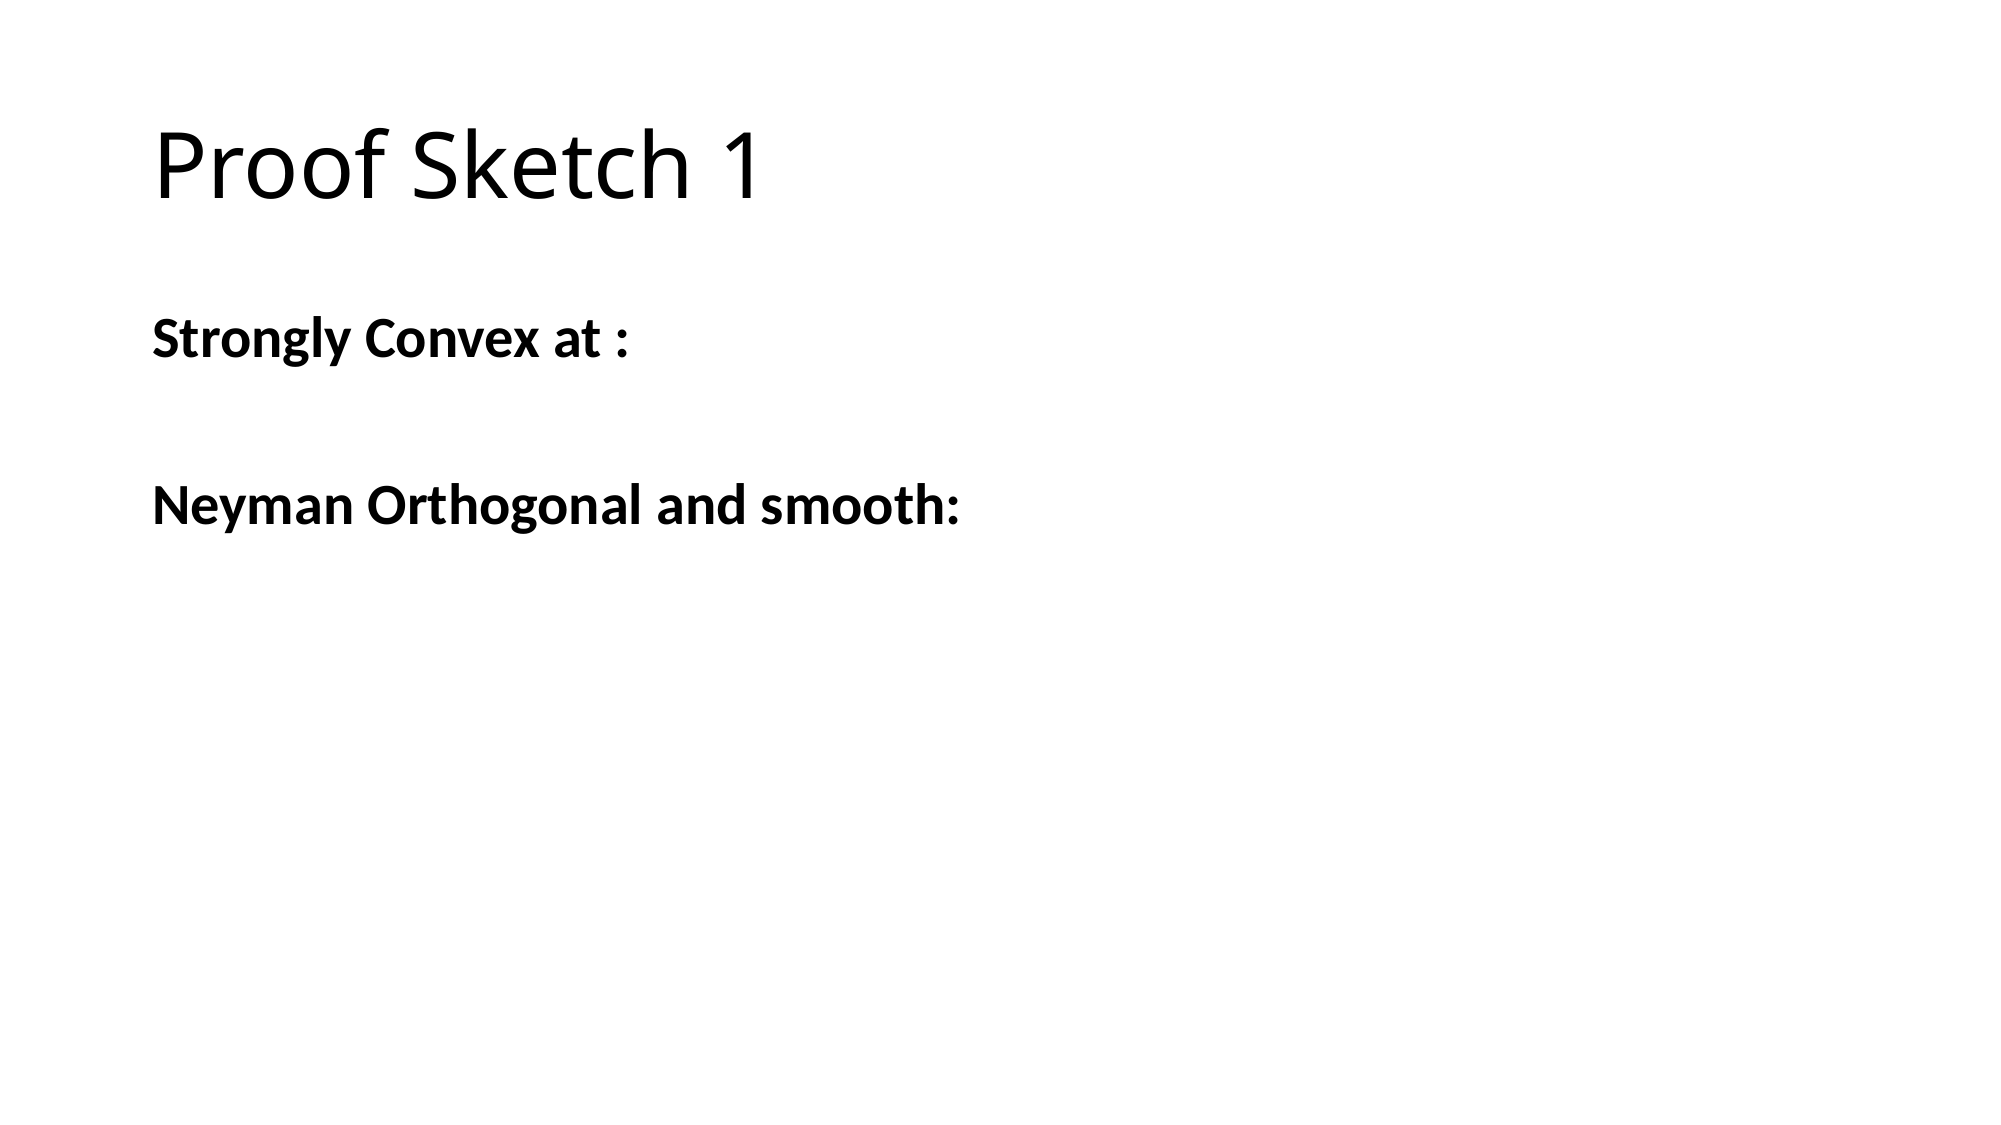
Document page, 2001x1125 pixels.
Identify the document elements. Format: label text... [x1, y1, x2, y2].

title Proof Sketch 1 [137, 59, 1863, 278]
